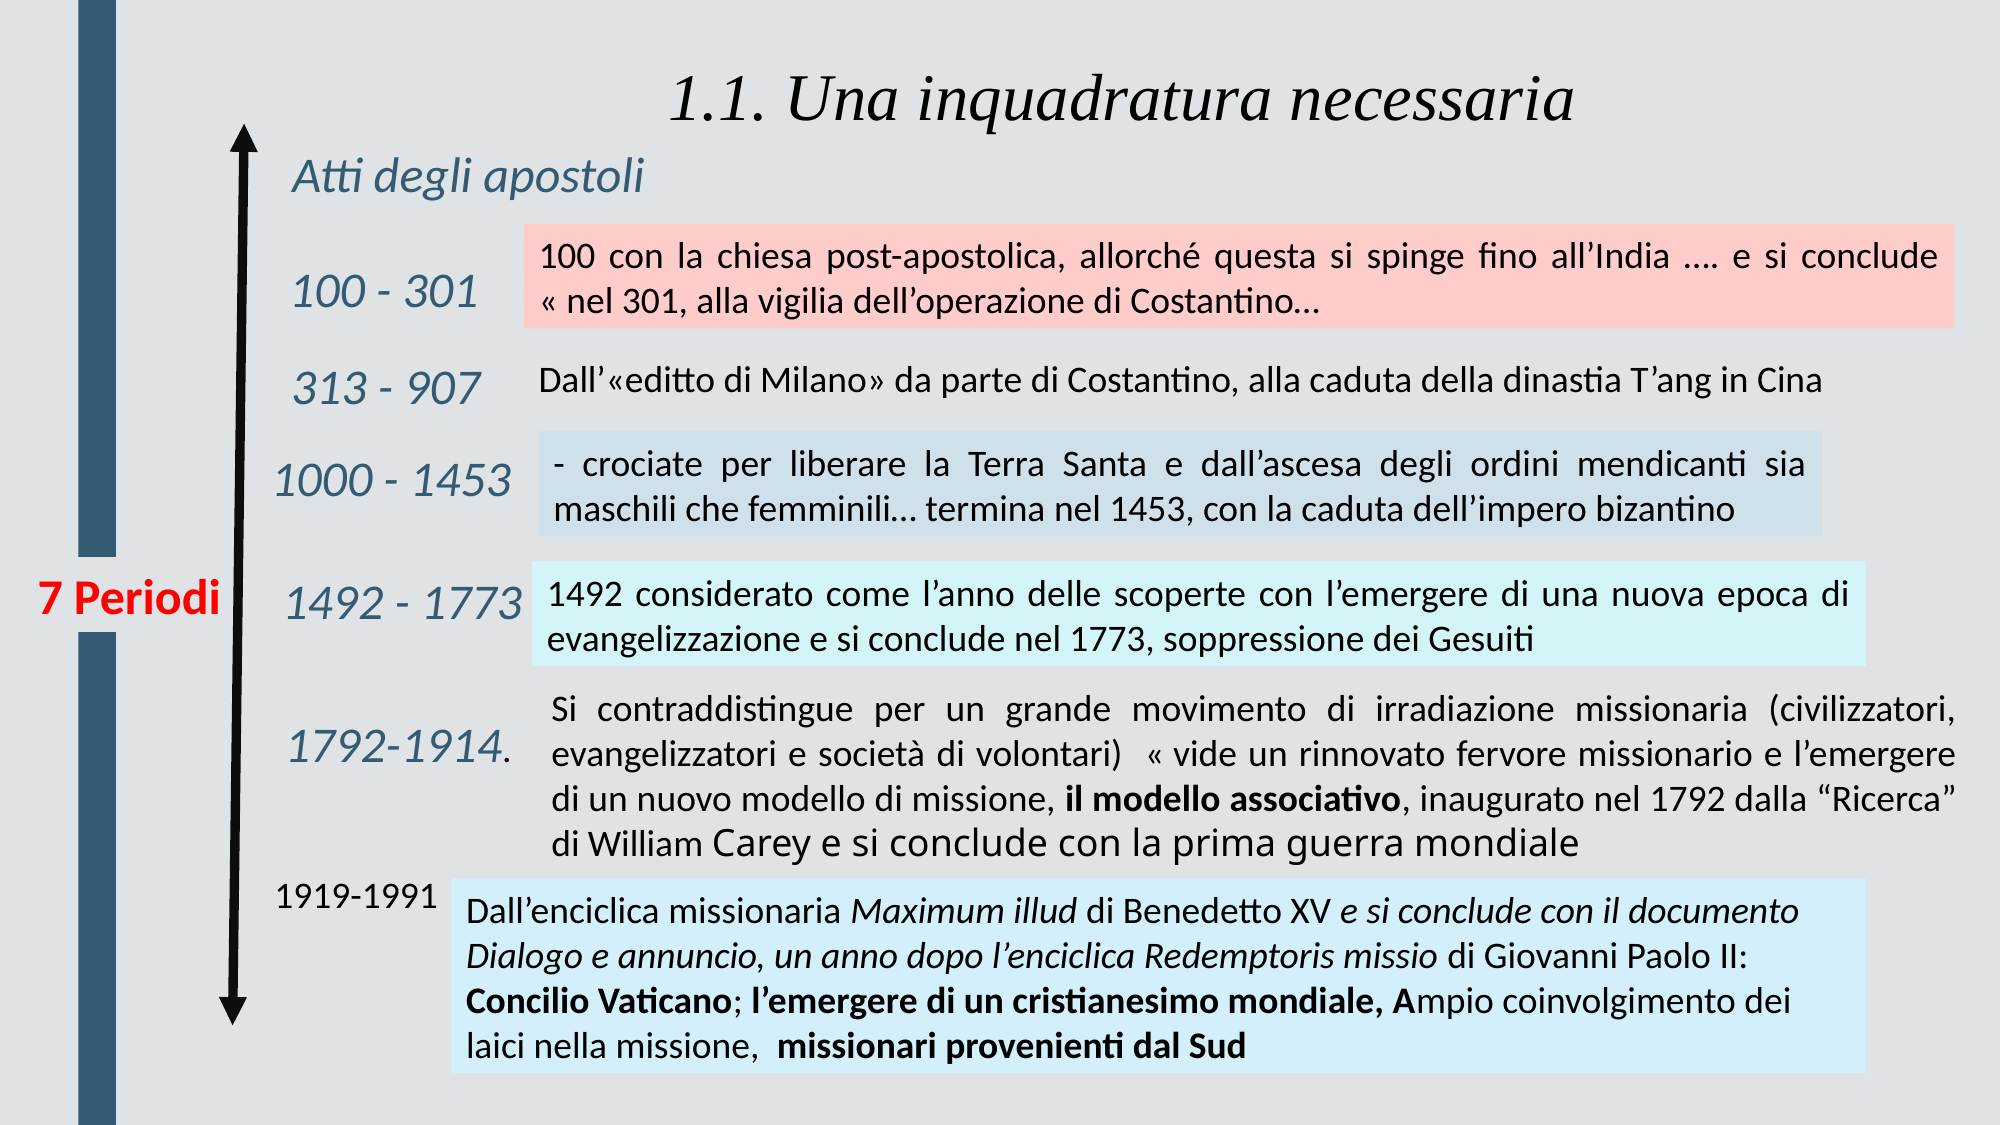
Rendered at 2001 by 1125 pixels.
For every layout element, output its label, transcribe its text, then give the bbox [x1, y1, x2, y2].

text_box 313 - 907 [276, 347, 507, 422]
text_box 100 con la chiesa post-apostolica, allorché questa si spinge fino all’India …. e si conclude « nel 301, alla vigilia dell’operazione di Costantino… [523, 223, 1955, 329]
text_box 1919-1991 [259, 863, 453, 924]
text_box 1792-1914. [270, 704, 535, 780]
text_box 1492 considerato come l’anno delle scoperte con l’emergere di una nuova epoca di evangelizzazione e si conclude nel 1773, soppressione dei Gesuiti [532, 561, 1866, 666]
text_box - crociate per liberare la Terra Santa e dall’ascesa degli ordini mendicanti sia maschili che femminili… termina nel 1453, con la caduta dell’impero bizantino [538, 431, 1822, 537]
text_box 100 - 301 [274, 250, 494, 325]
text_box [232, 123, 245, 1026]
text_box 1. Una inquadratura necessaria [578, 34, 1593, 141]
text_box Dall’«editto di Milano» da parte di Costantino, alla caduta della dinastia T’ang in Cina [523, 347, 1941, 407]
text_box 1000 - 1453 [256, 439, 527, 515]
text_box Si contraddistingue per un grande movimento di irradiazione missionaria (civilizzatori, evangelizzatori e società di volontari) « vide un rinnovato fervore missionario e l’emergere di un nuovo modello di missione, il modello associativo, inaugurato nel 1792 dalla “Ricerca” di William Carey e si conclude con la prima guerra mondiale [536, 676, 1972, 871]
text_box Atti degli apostoli [277, 135, 672, 211]
text_box Dall’enciclica missionaria Maximum illud di Benedetto XV e si conclude con il documento Dialogo e annuncio, un anno dopo l’enciclica Redemptoris missio di Giovanni Paolo II: Concilio Vaticano; l’emergere di un cristianesimo mondiale, Ampio coinvolgimento dei laici nella missione, missionari provenienti dal Sud [451, 878, 1866, 1074]
text_box 7 Periodi [22, 557, 232, 632]
text_box 1492 - 1773 [267, 562, 532, 638]
